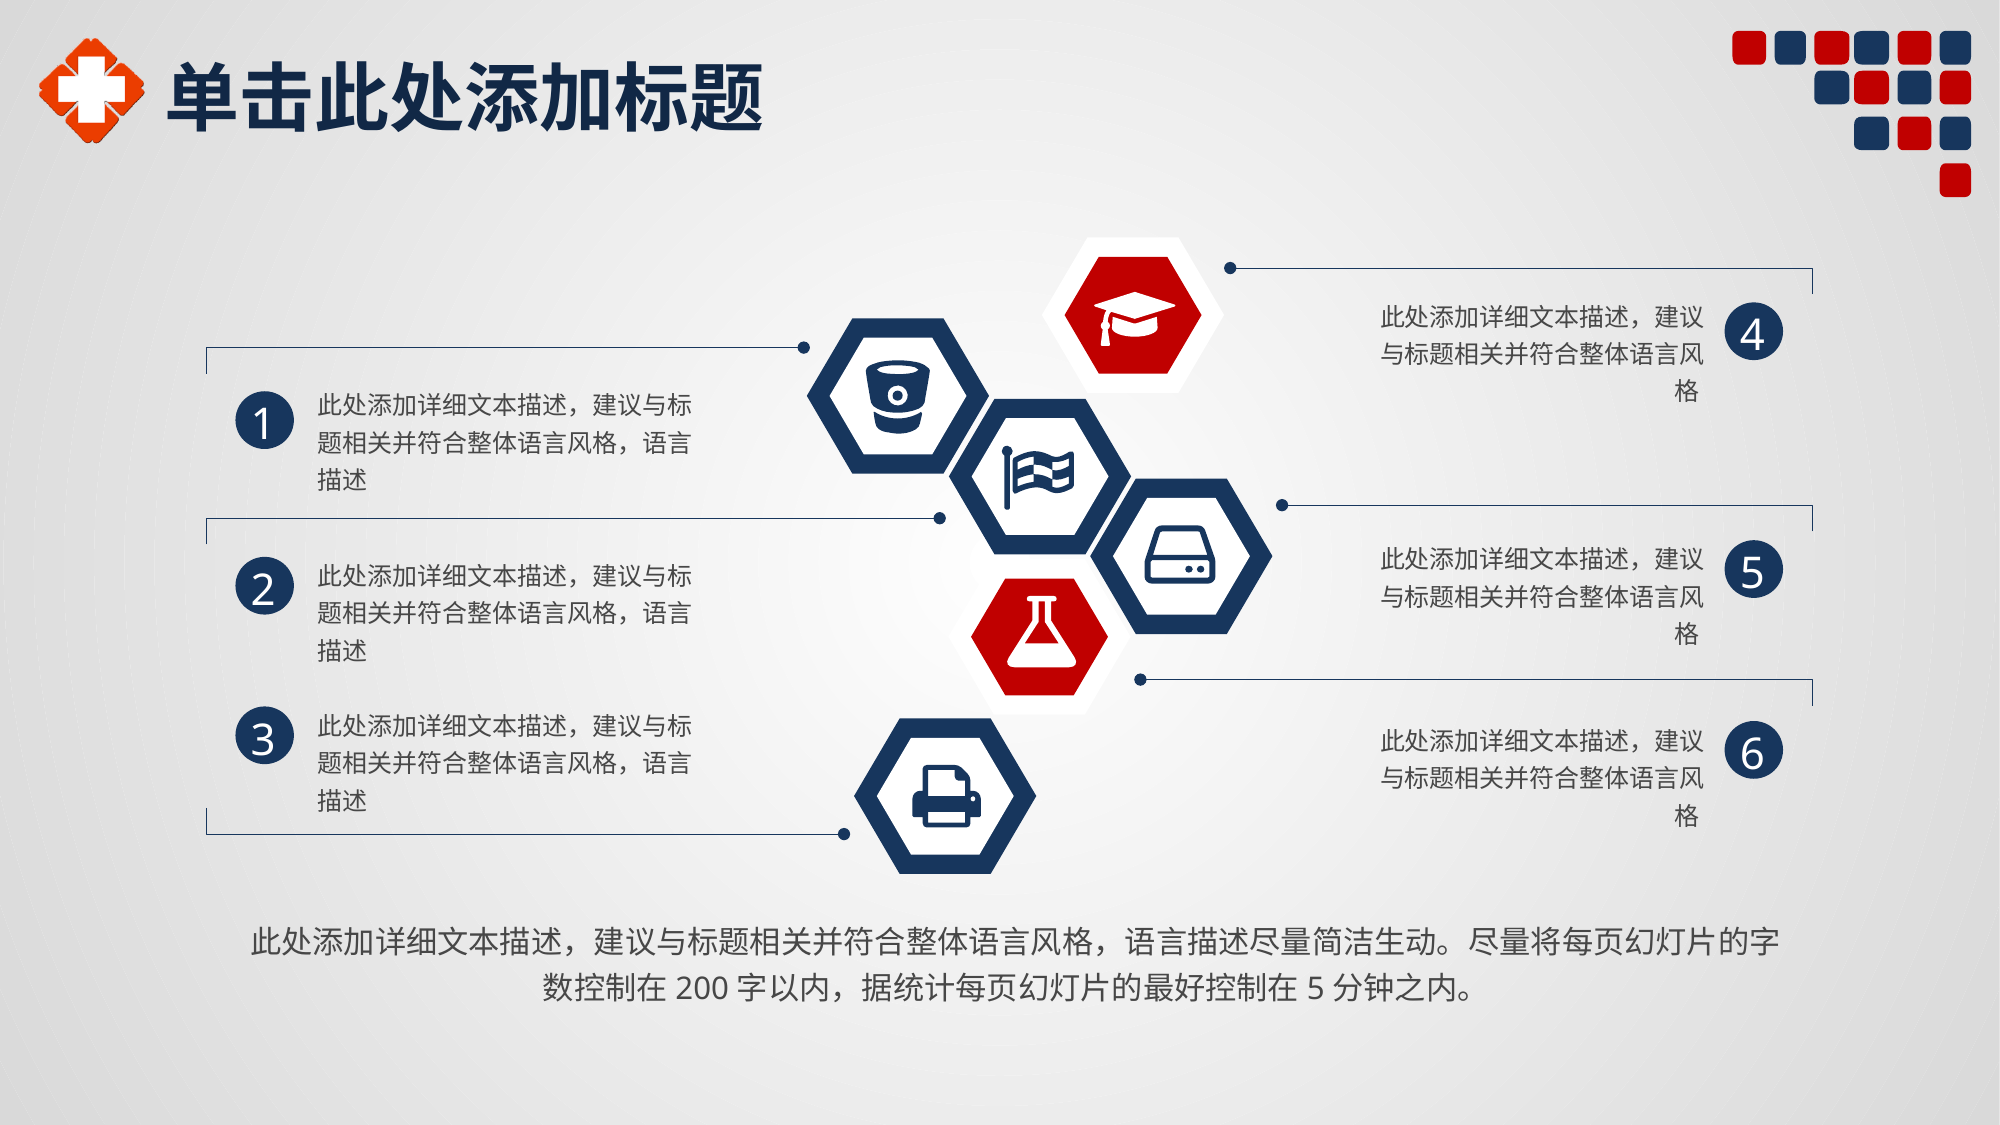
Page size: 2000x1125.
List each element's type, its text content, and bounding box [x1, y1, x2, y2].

text_box 此处添加详细文本描述，建议与标题相关并符合整体语言风格 [1359, 717, 1705, 823]
text_box 此处添加详细文本描述，建议与标题相关并符合整体语言风格 [1359, 293, 1705, 390]
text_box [948, 398, 1132, 555]
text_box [1718, 302, 1786, 361]
text_box [206, 342, 801, 374]
text_box 此处添加详细文本描述，建议与标题相关并符合整体语言风格 [1359, 536, 1705, 645]
title 单击此处添加标题 [149, 42, 786, 149]
text_box [206, 807, 848, 841]
picture [31, 30, 150, 149]
text_box [1229, 261, 1813, 295]
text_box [806, 318, 990, 474]
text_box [1041, 237, 1225, 394]
text_box 此处添加详细文本描述，建议与标题相关并符合整体语言风格，语言描述 [317, 703, 717, 808]
text_box [1277, 498, 1813, 532]
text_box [229, 390, 297, 450]
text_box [1718, 720, 1786, 779]
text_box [229, 556, 297, 615]
text_box 此处添加详细文本描述，建议与标题相关并符合整体语言风格，语言描述 [317, 552, 717, 661]
text_box 此处添加详细文本描述，建议与标题相关并符合整体语言风格，语言描述尽量简洁生动。尽量将每页幻灯片的字数控制在200字以内，据统计每页幻灯片的最好控制在5分钟之内。 [237, 912, 1794, 1075]
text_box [948, 558, 1131, 715]
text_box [229, 706, 297, 765]
text_box [206, 512, 943, 545]
text_box 此处添加详细文本描述，建议与标题相关并符合整体语言风格，语言描述 [317, 382, 717, 498]
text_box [853, 718, 1037, 875]
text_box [1089, 478, 1273, 635]
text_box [1718, 539, 1786, 599]
text_box [1135, 673, 1813, 706]
